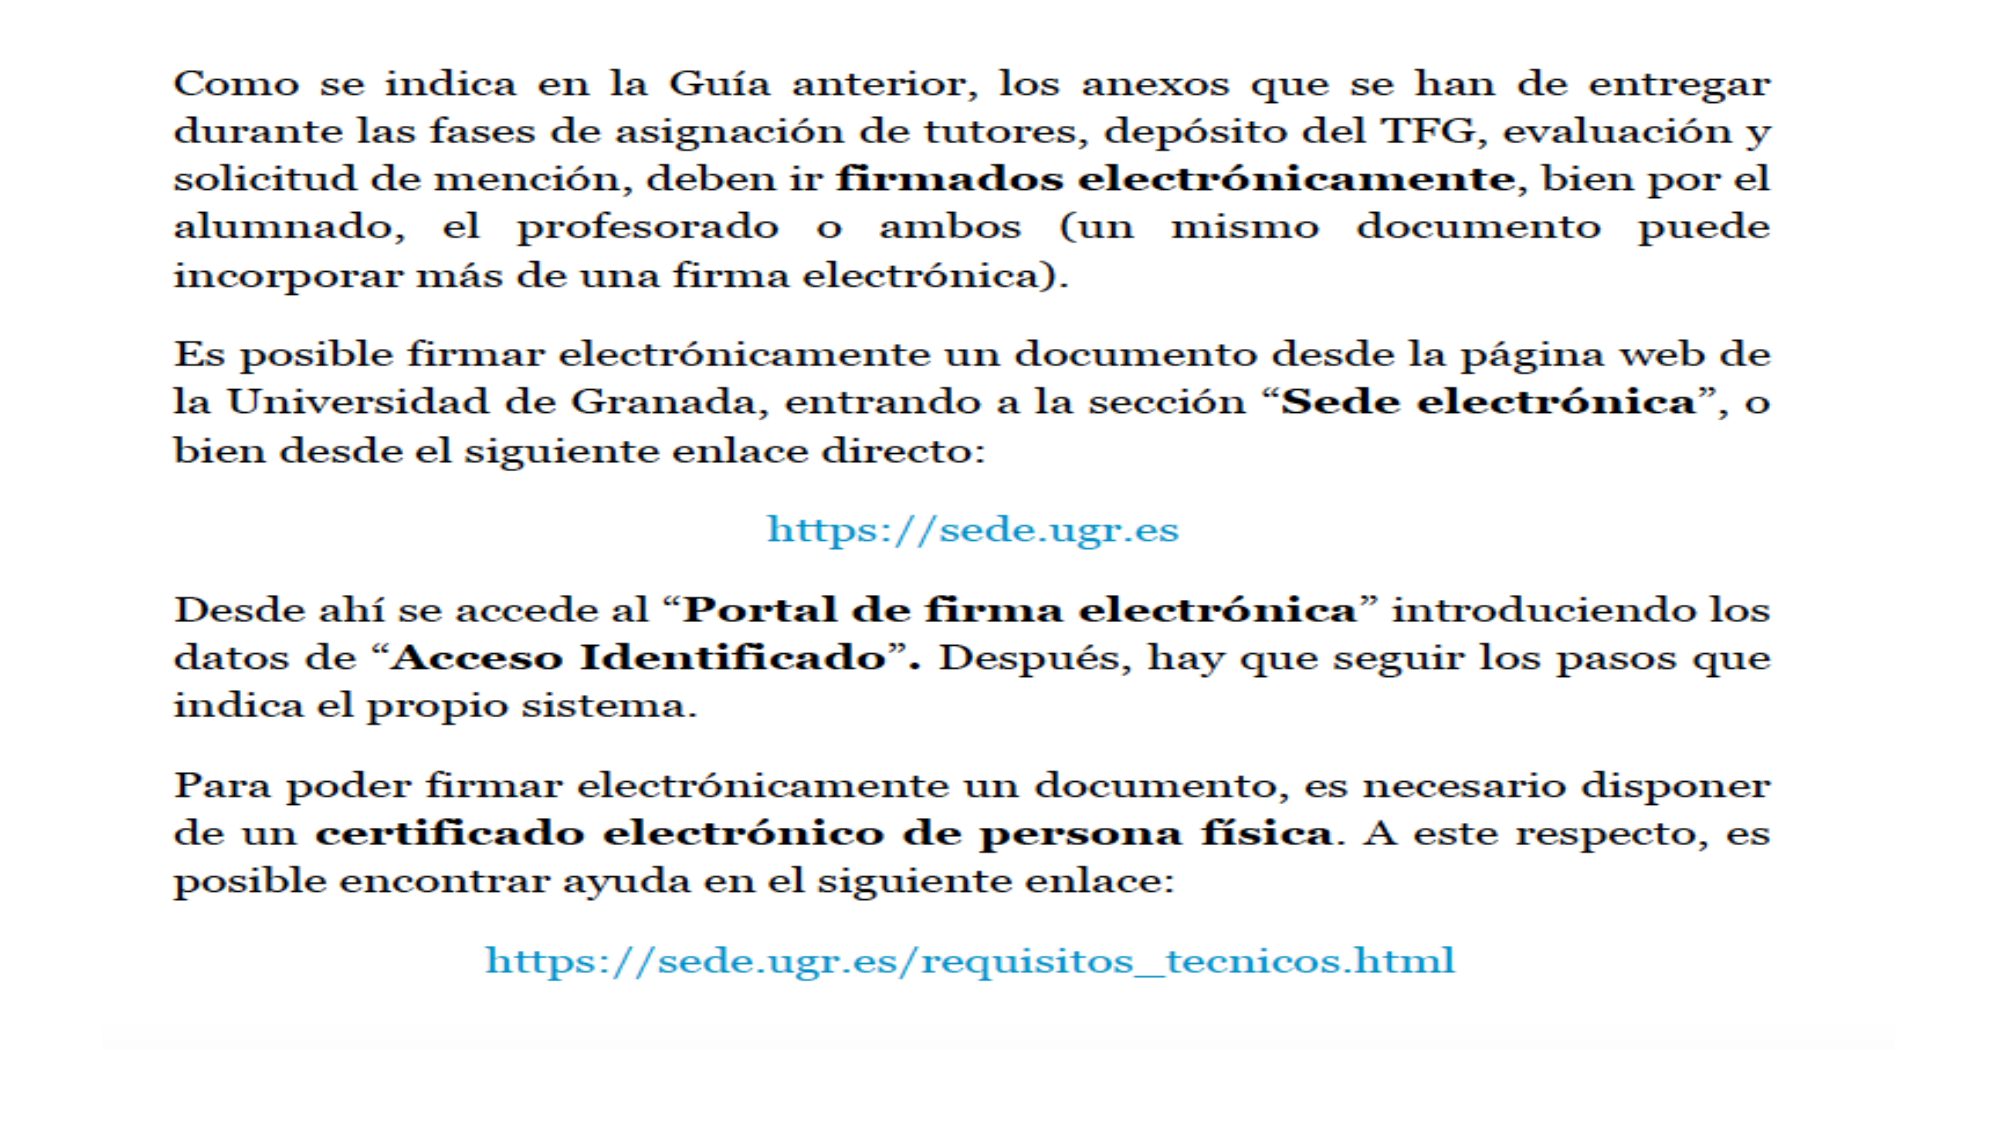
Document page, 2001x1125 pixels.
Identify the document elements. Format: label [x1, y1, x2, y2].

list [102, 43, 1895, 1050]
